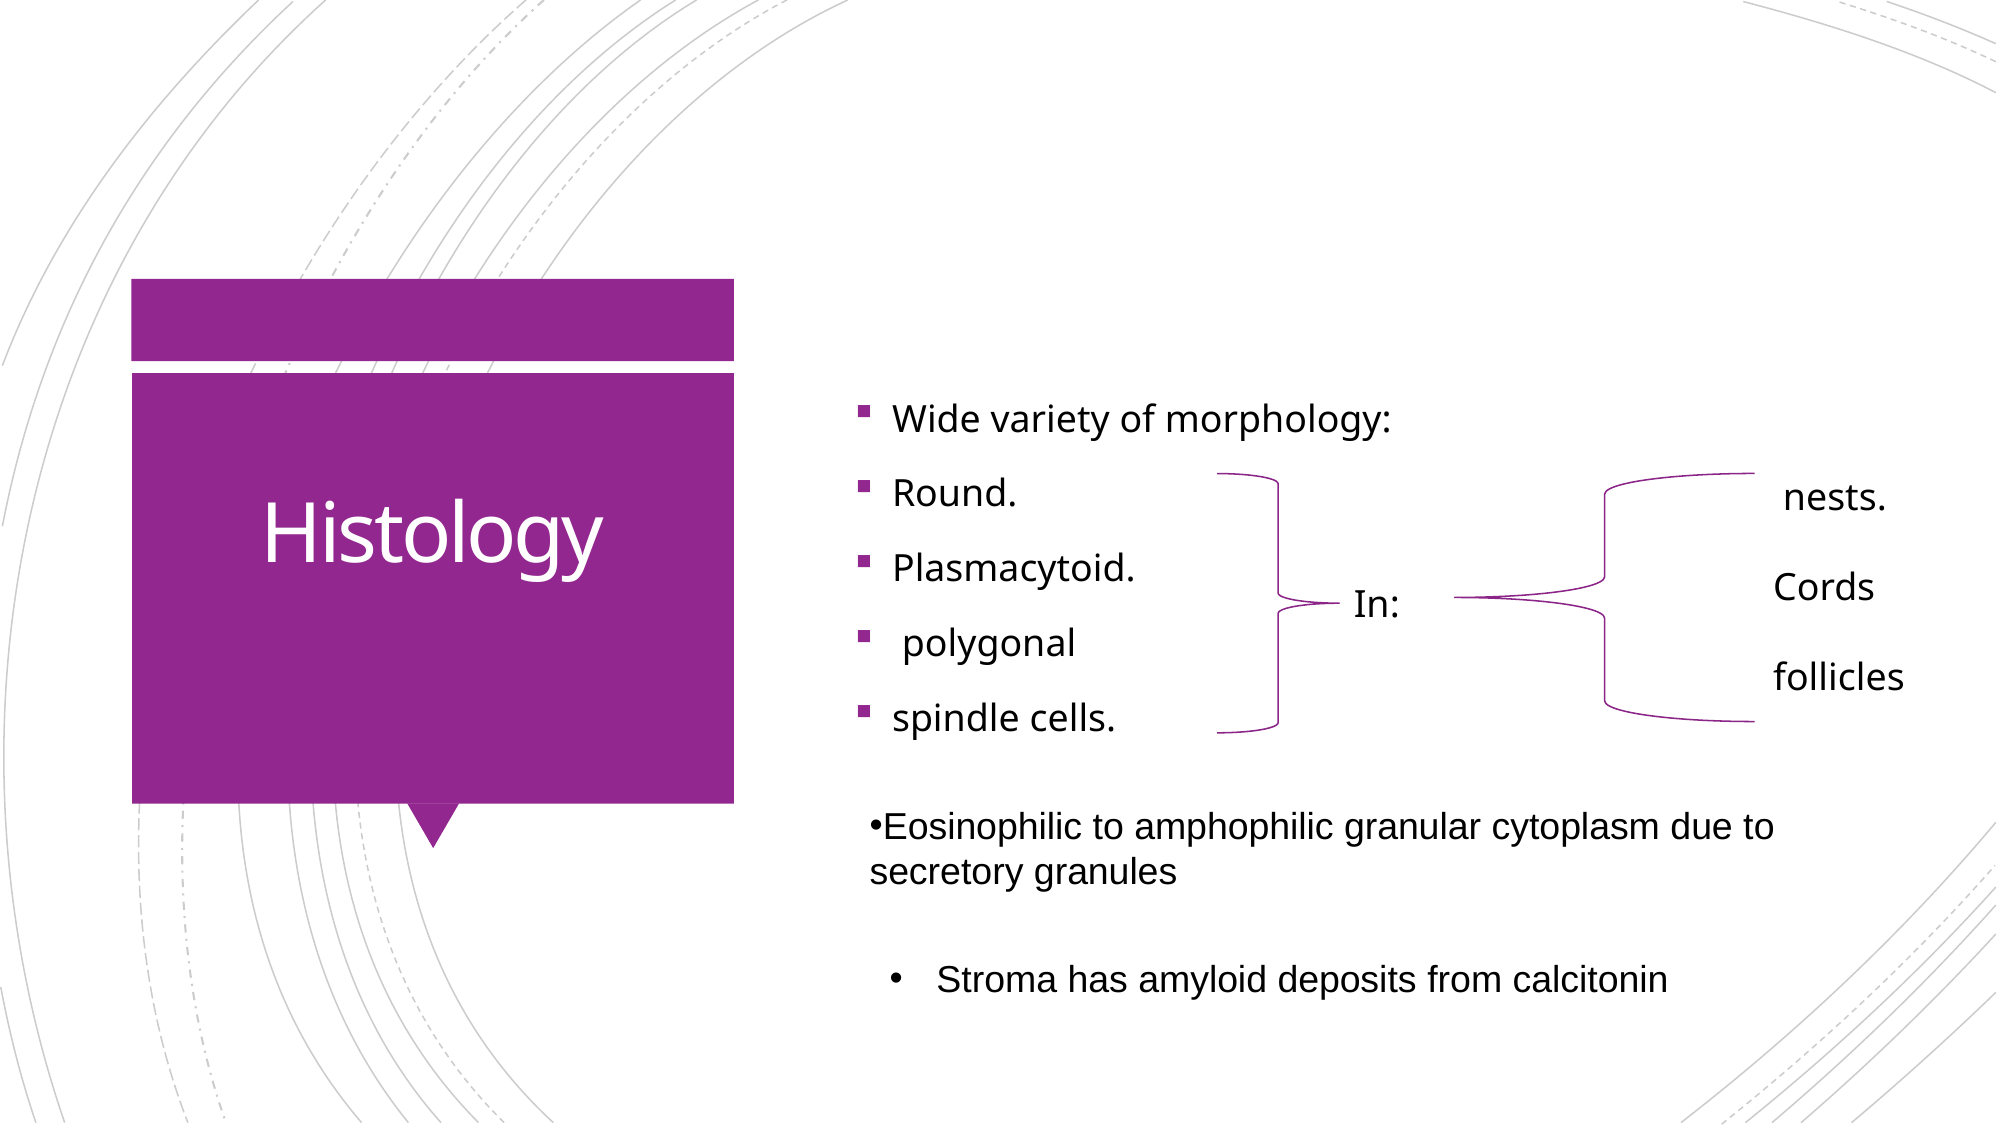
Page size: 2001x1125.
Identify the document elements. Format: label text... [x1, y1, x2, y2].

text_box nests. Cords follicles [1758, 465, 1941, 706]
text_box Stroma has amyloid deposits from calcitonin [874, 947, 1684, 1008]
text_box [1217, 472, 1339, 734]
text_box In: [1339, 572, 1415, 633]
text_box Eosinophilic to amphophilic granular cytoplasm due to secretory granules [854, 794, 1855, 900]
text_box [1453, 472, 1755, 723]
list Wide variety of morphology: Round. Plasmacytoid. polygonal spindle cells. [839, 131, 1871, 993]
title Histology [145, 385, 720, 789]
